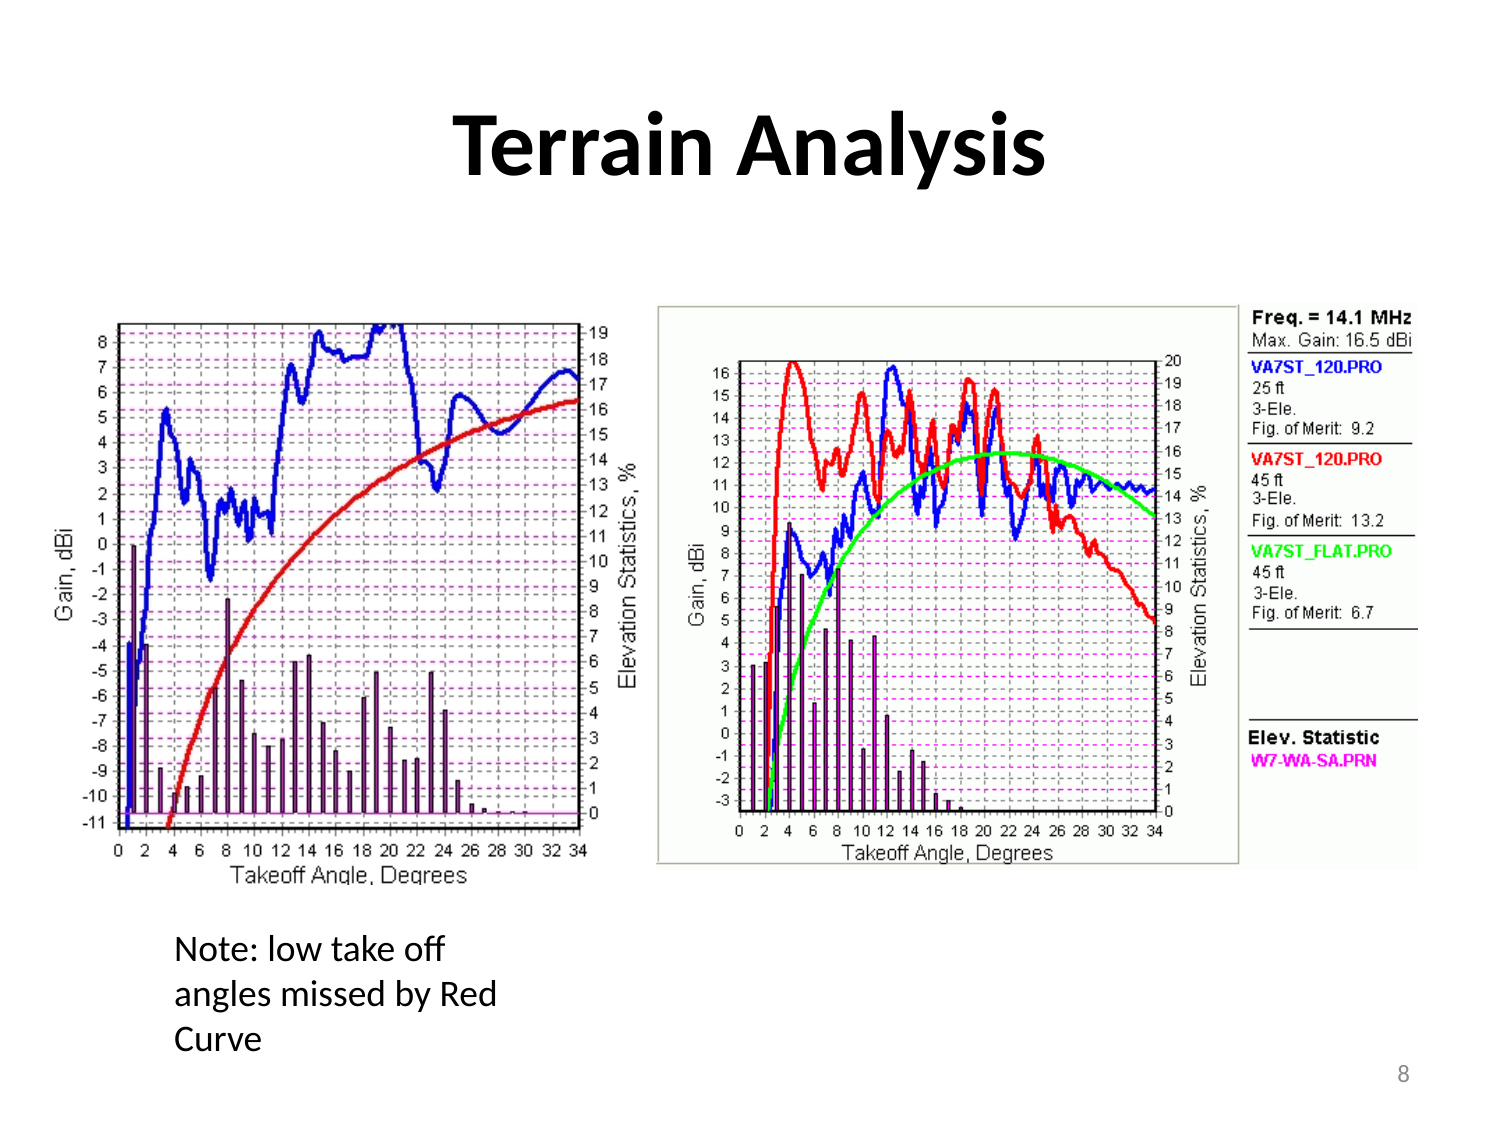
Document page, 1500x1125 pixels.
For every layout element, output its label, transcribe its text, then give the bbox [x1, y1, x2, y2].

title Terrain Analysis [75, 45, 1425, 233]
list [655, 302, 1418, 870]
slide_number 8 [1074, 1042, 1425, 1103]
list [41, 314, 645, 885]
text_box Note: low take off angles missed by Red Curve [159, 916, 550, 1067]
